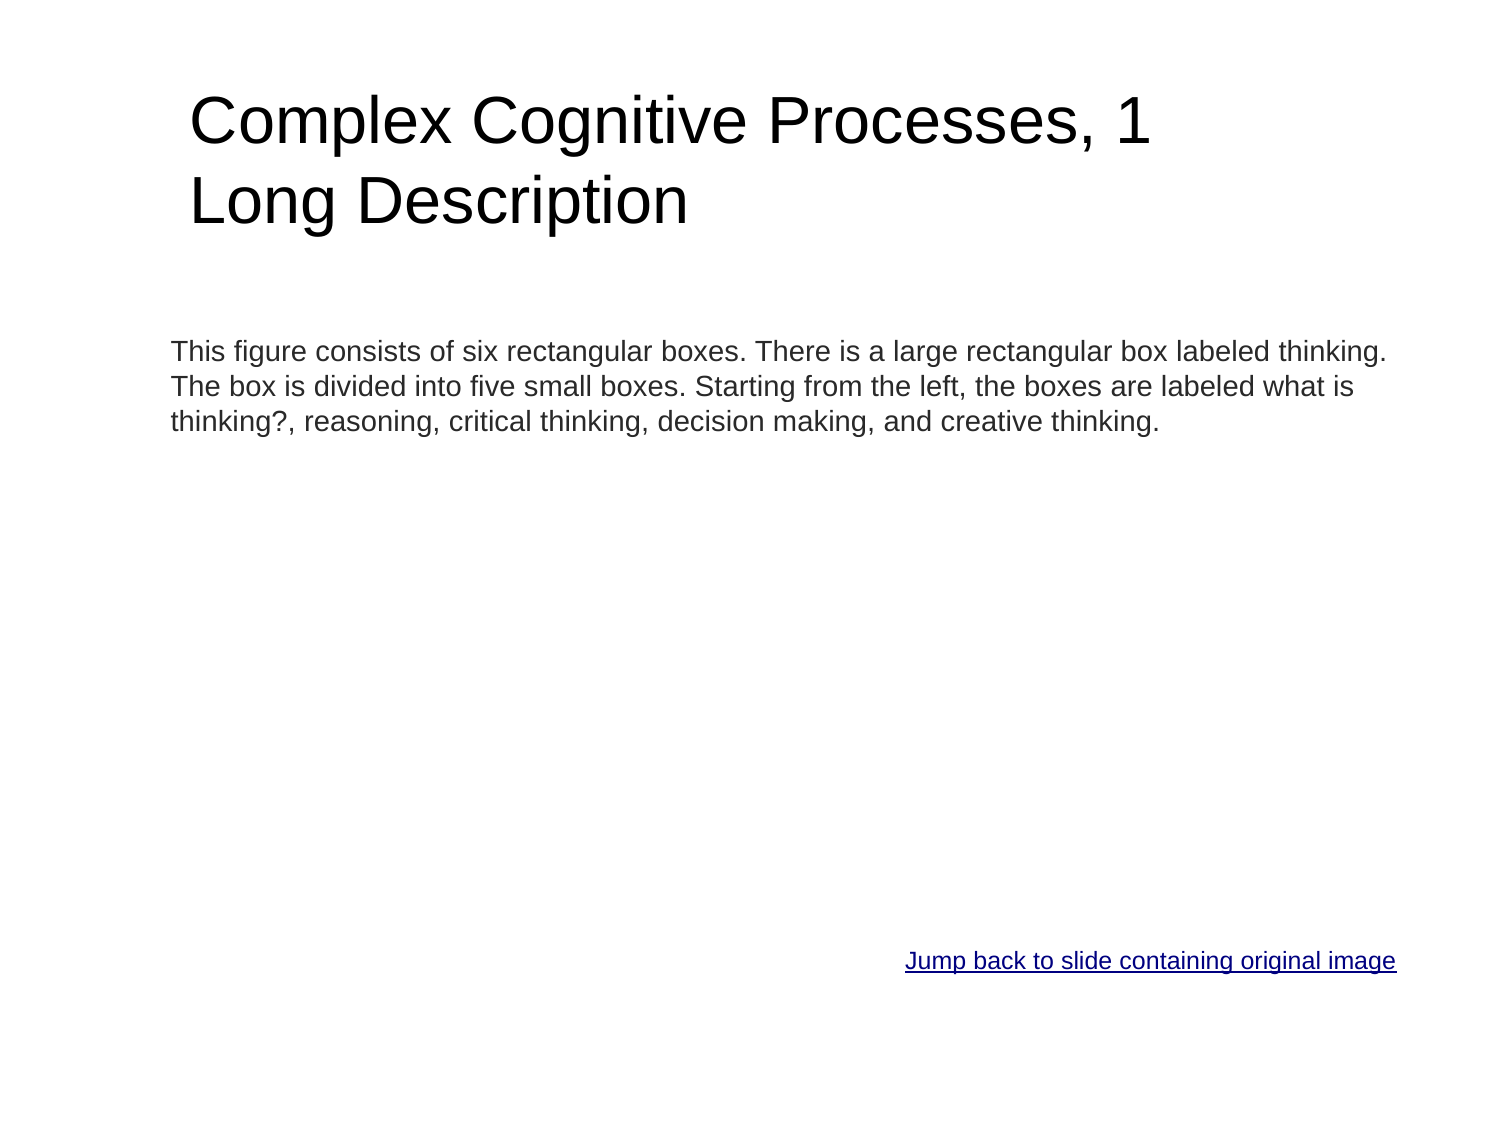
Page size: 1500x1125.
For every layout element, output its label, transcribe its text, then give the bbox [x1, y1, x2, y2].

list Jump back to slide containing original image [889, 937, 1413, 995]
list This figure consists of six rectangular boxes. There is a large rectangular box labeled thinking. The box is divided into five small boxes. Starting from the left, the boxes are labeled what is thinking?, reasoning, critical thinking, decision making, and creative thinking. [155, 324, 1413, 475]
title Complex Cognitive Processes, 1 Long Description [174, 12, 1328, 245]
